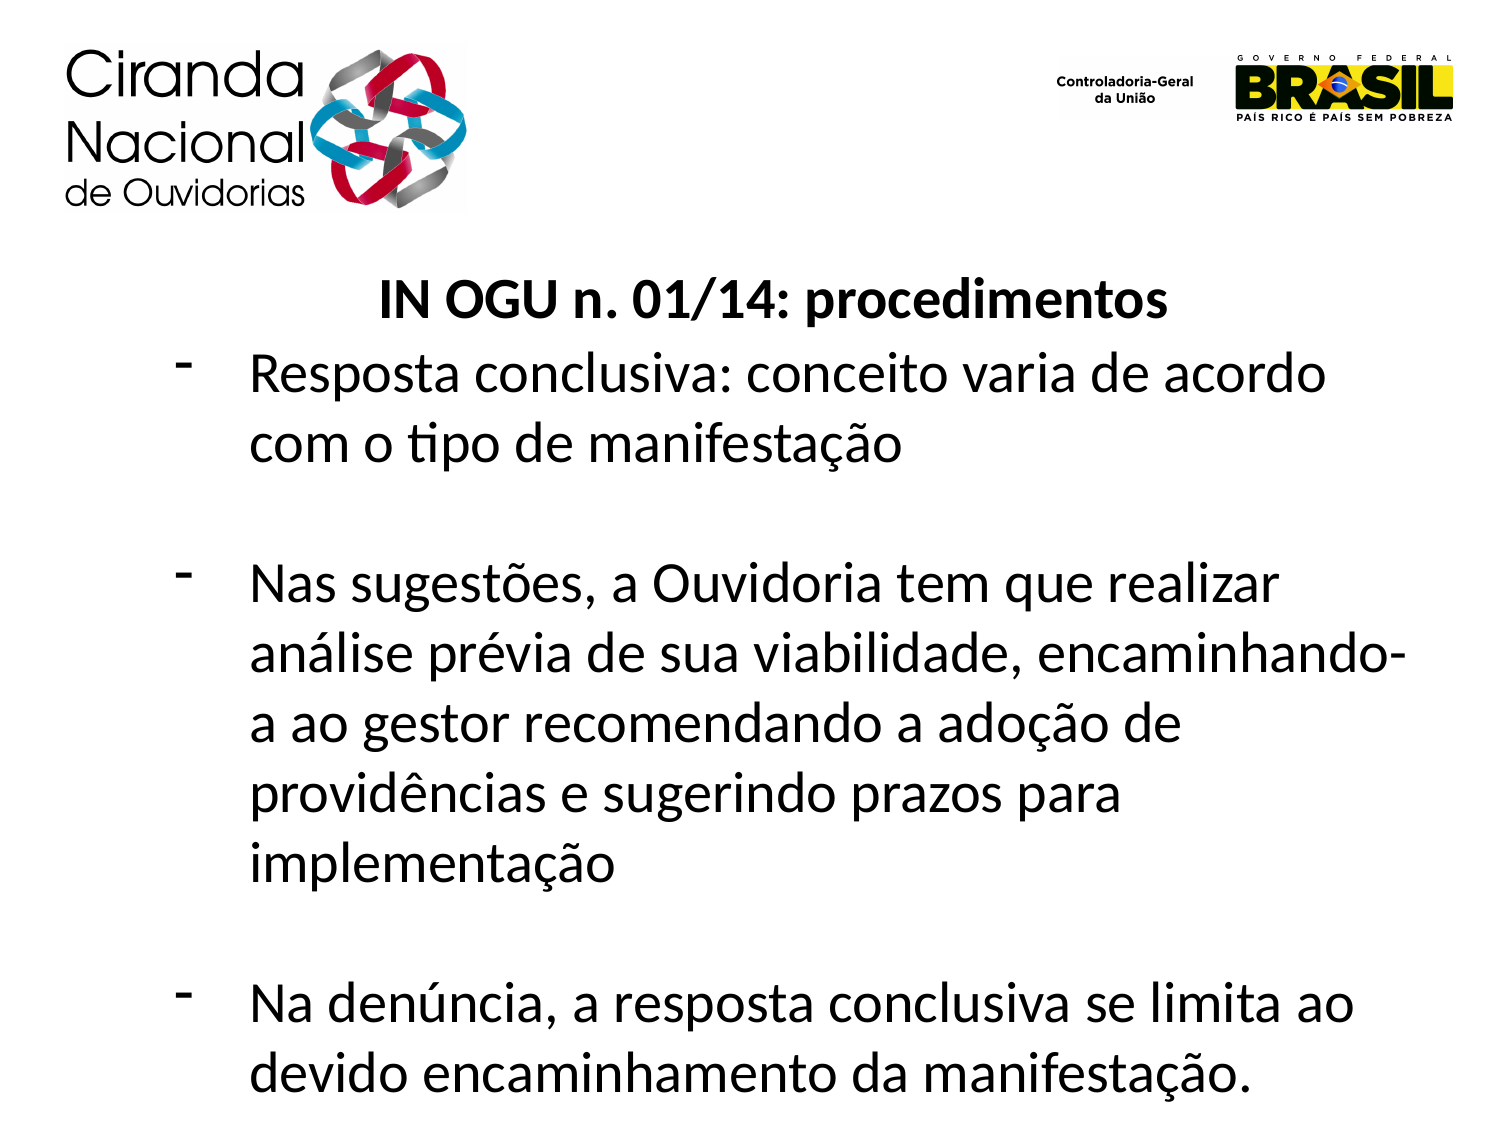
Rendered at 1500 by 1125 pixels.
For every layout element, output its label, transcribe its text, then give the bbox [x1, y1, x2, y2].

text_box Resposta conclusiva: conceito varia de acordo com o tipo de manifestação Nas sugestões, a Ouvidoria tem que realizar análise prévia de sua viabilidade, encaminhando-a ao gestor recomendando a adoção de providências e sugerindo prazos para implementação Na denúncia, a resposta conclusiva se limita ao devido encaminhamento da manifestação. [159, 326, 1424, 1125]
picture [64, 42, 467, 214]
text_box IN OGU n. 01/14: procedimentos [147, 252, 1400, 338]
picture [1056, 55, 1453, 121]
